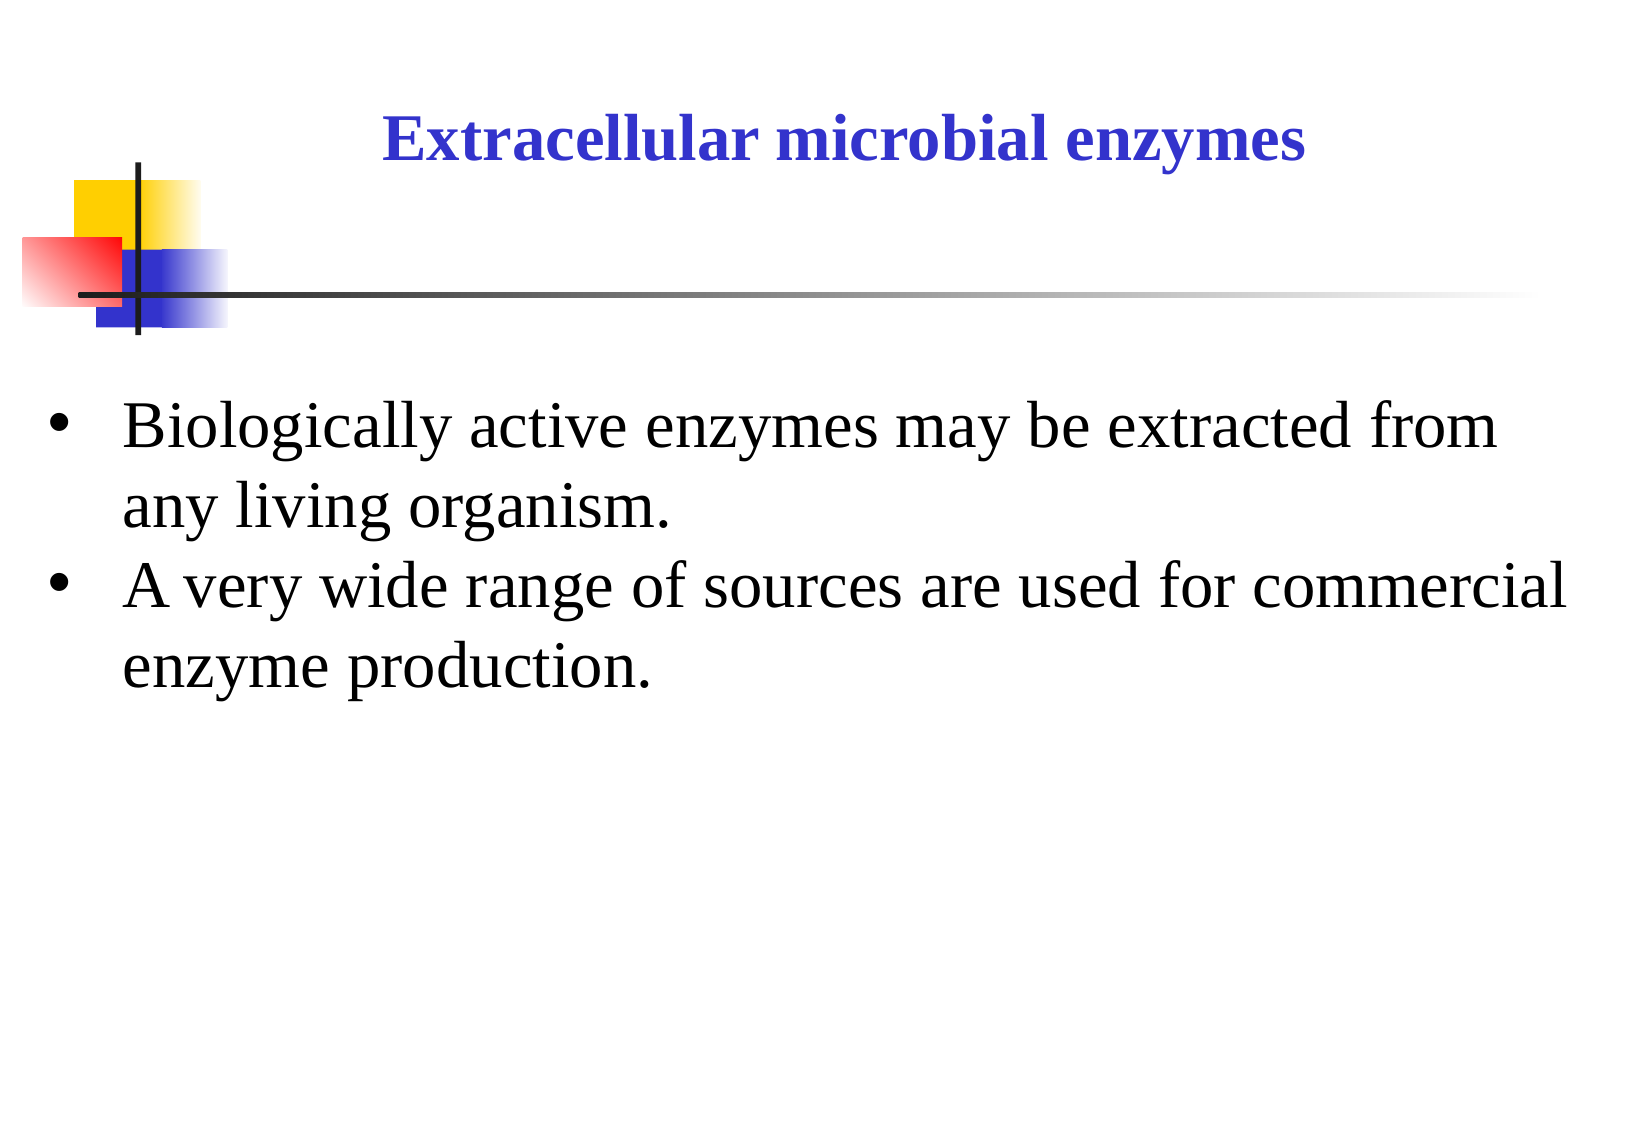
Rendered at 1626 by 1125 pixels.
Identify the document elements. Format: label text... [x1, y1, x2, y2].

text_box Extracellular microbial enzymes [367, 86, 1323, 182]
text_box Biologically active enzymes may be extracted from any living organism. A very wide range of sources are used for commercial enzyme production. [32, 373, 1604, 709]
